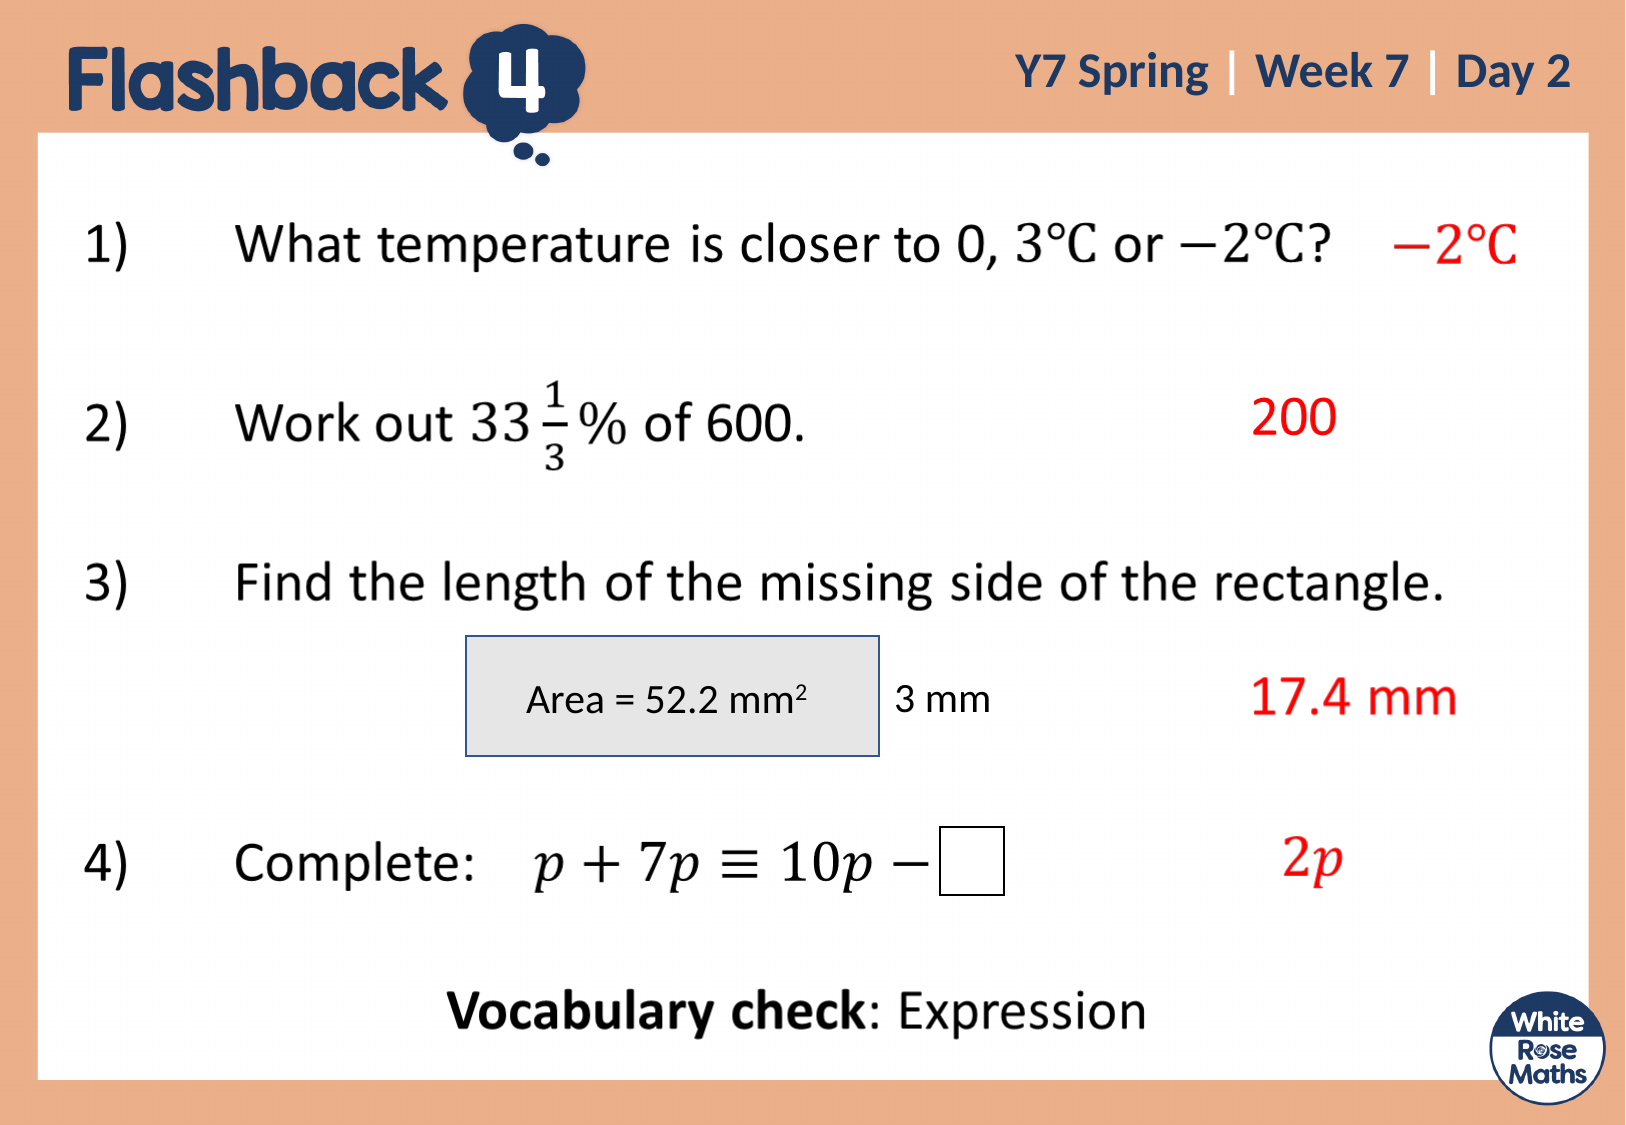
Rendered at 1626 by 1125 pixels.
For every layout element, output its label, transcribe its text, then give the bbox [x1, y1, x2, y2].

text_box Y7 Spring | Week 7 | Day 2 [991, 36, 1587, 108]
picture [0, 0, 1626, 1125]
